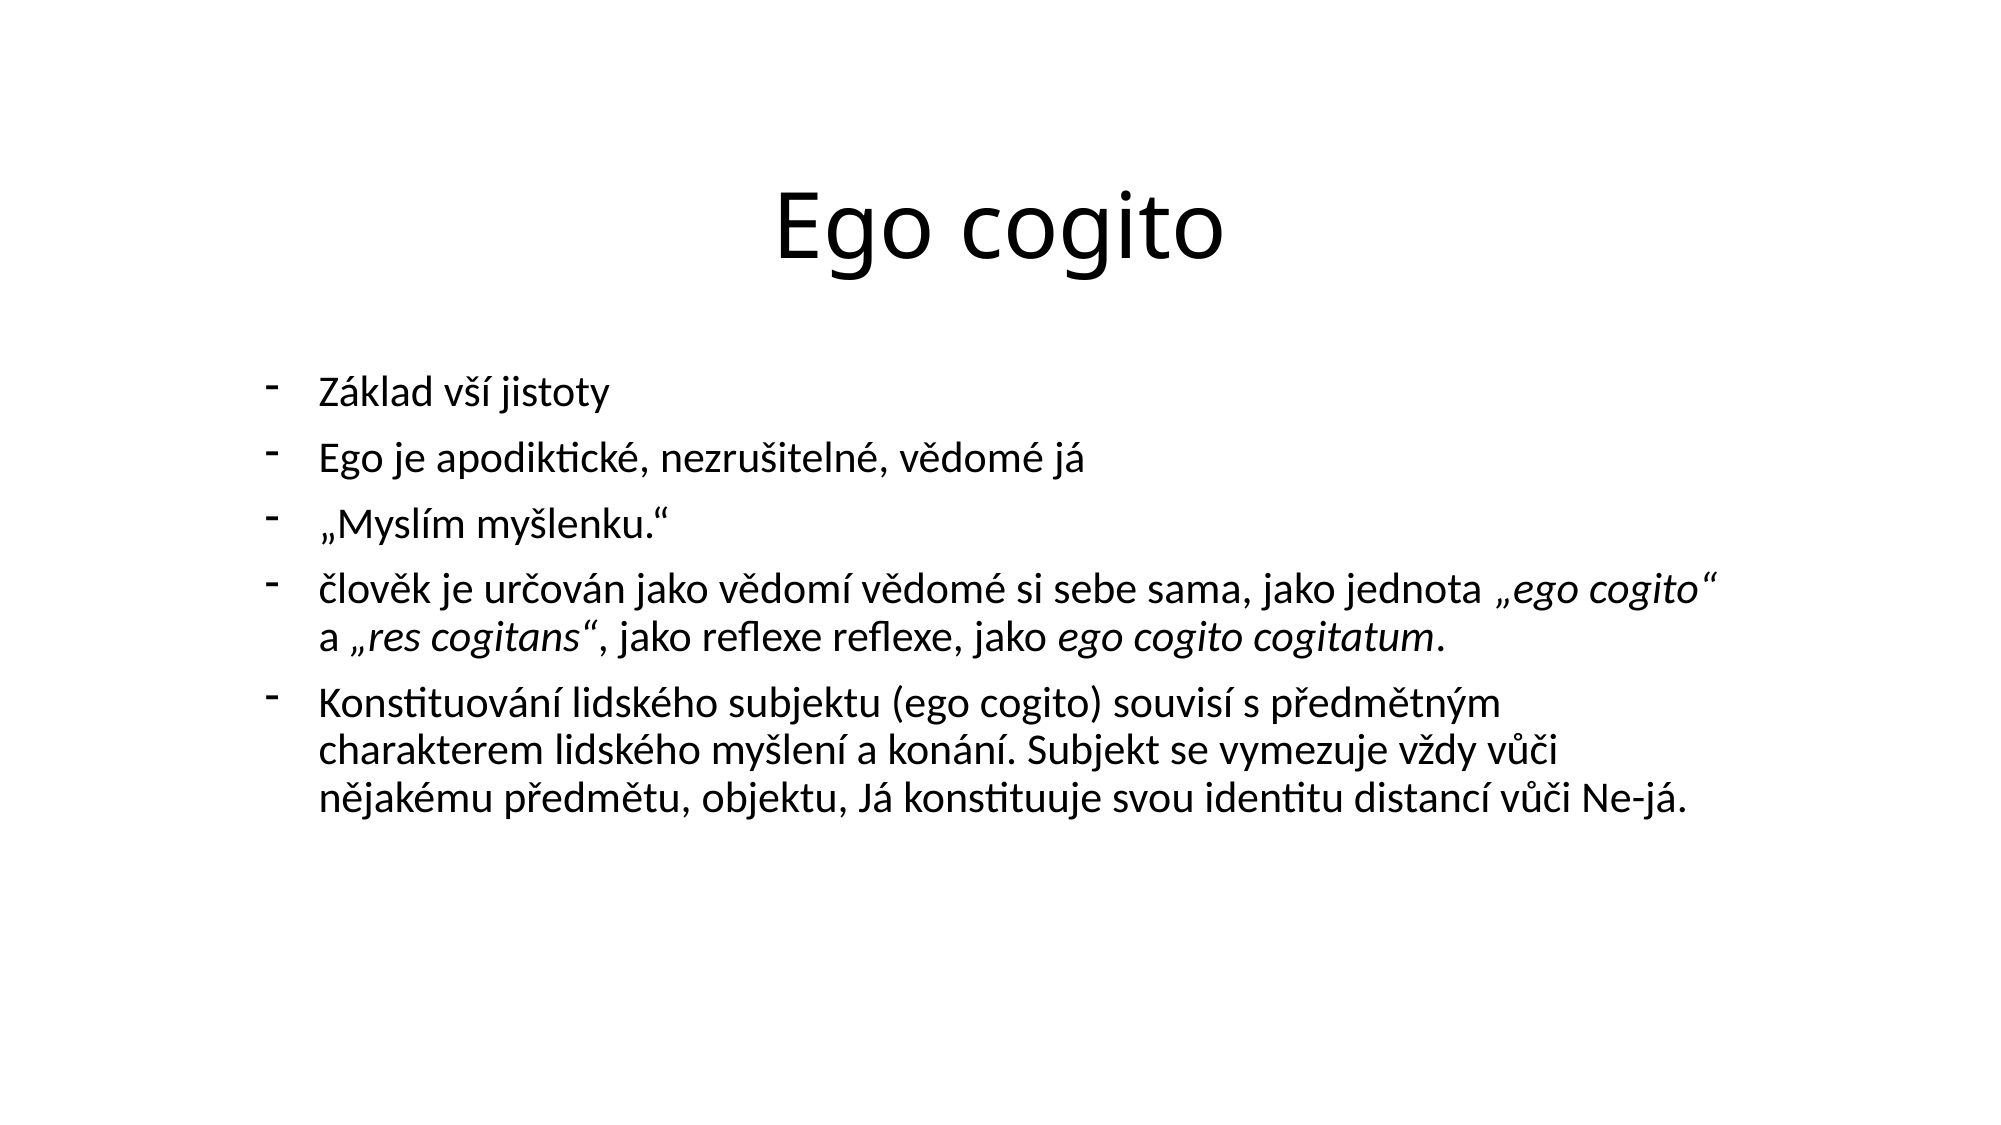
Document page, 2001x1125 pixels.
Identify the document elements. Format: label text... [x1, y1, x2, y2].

subtitle Základ vší jistoty Ego je apodiktické, nezrušitelné, vědomé já „Myslím myšlenku.“ člověk je určován jako vědomí vědomé si sebe sama, jako jednota „ego cogito“ a „res cogitans“, jako reflexe reflexe, jako ego cogito cogitatum. Konstituování lidského subjektu (ego cogito) souvisí s předmětným charakterem lidského myšlení a konání. Subjekt se vymezuje vždy vůči nějakému předmětu, objektu, Já konstituuje svou identitu distancí vůči Ne-já. [249, 361, 1750, 863]
title Ego cogito [249, 184, 1750, 286]
